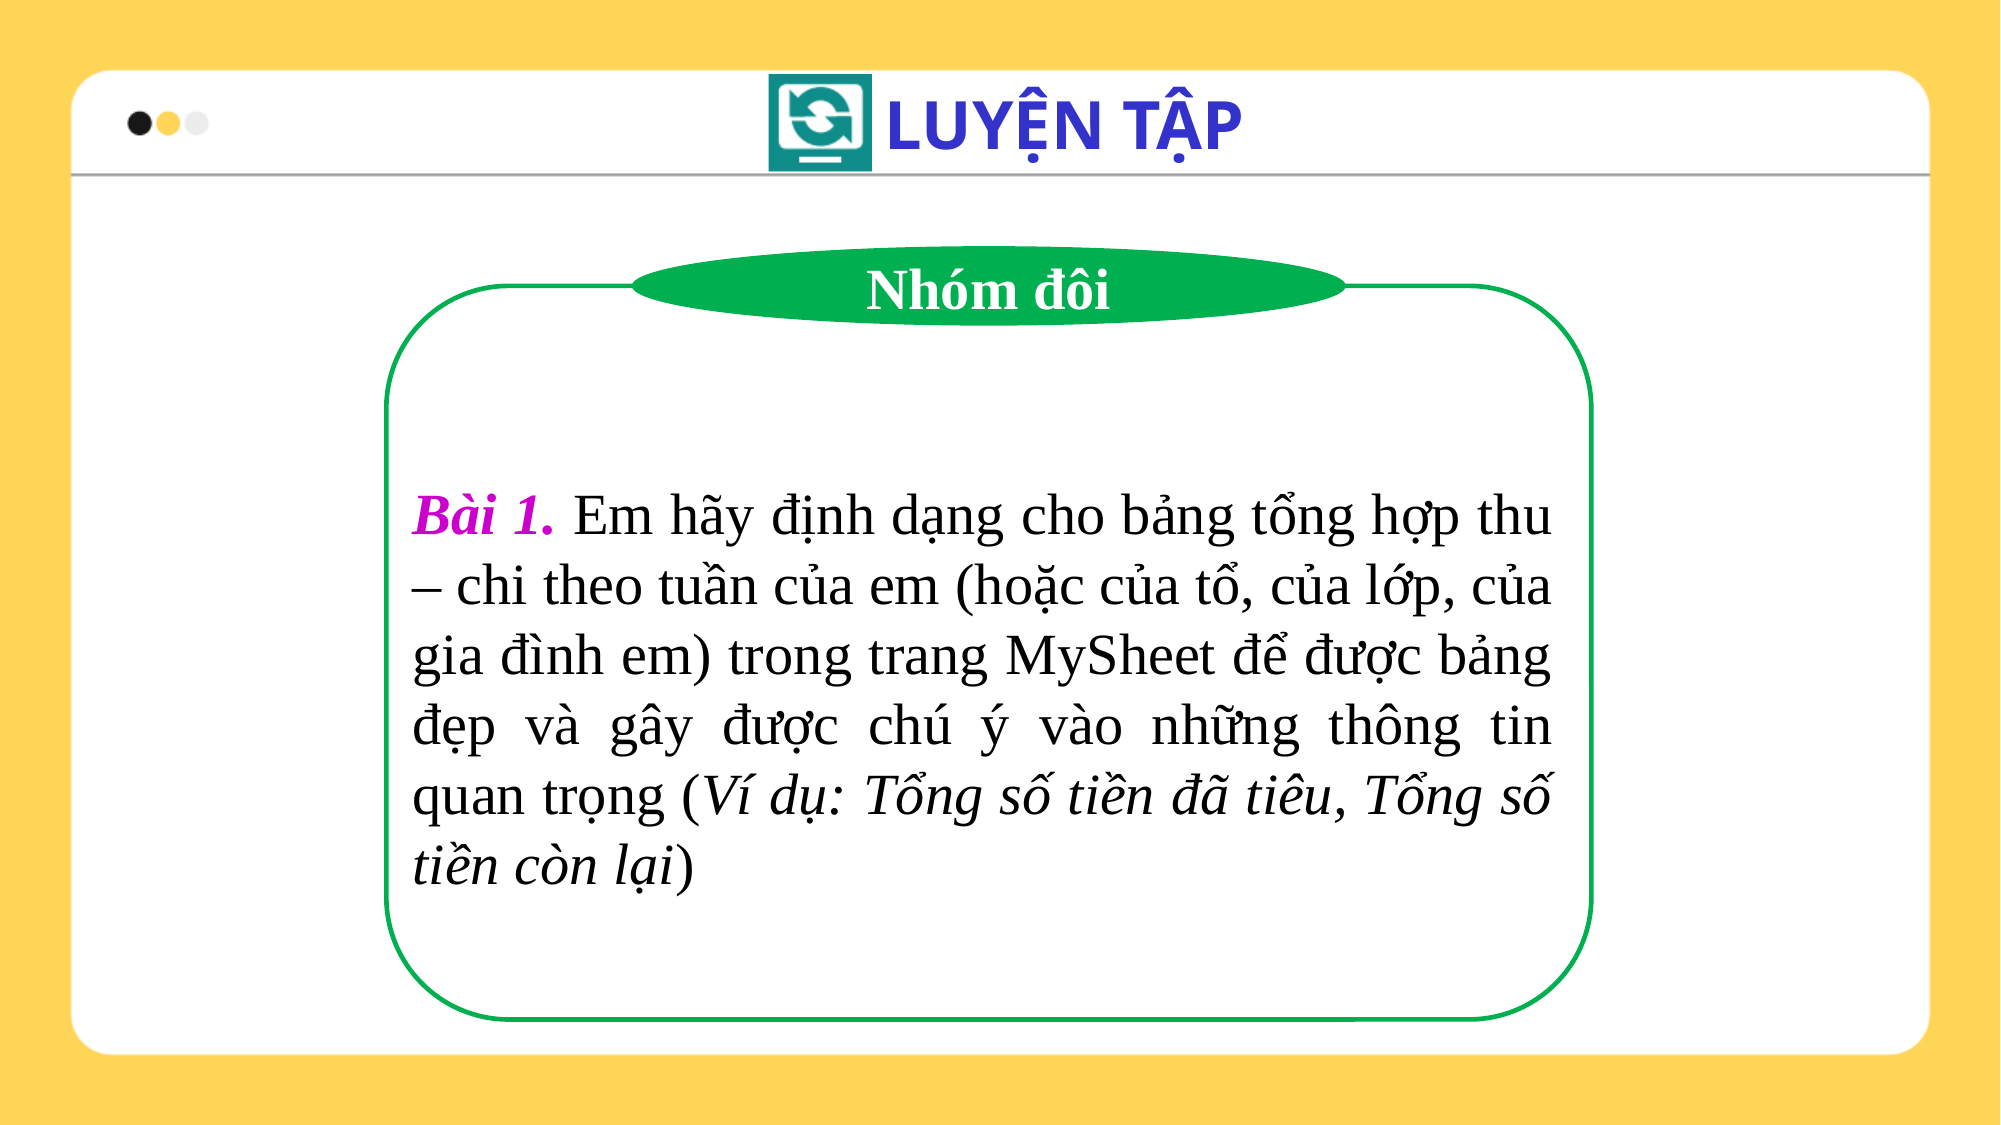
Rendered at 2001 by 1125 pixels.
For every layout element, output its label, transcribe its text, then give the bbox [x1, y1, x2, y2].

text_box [386, 246, 1592, 1020]
text_box LUYỆN TẬP [655, 71, 1372, 176]
picture [0, 0, 2001, 1125]
